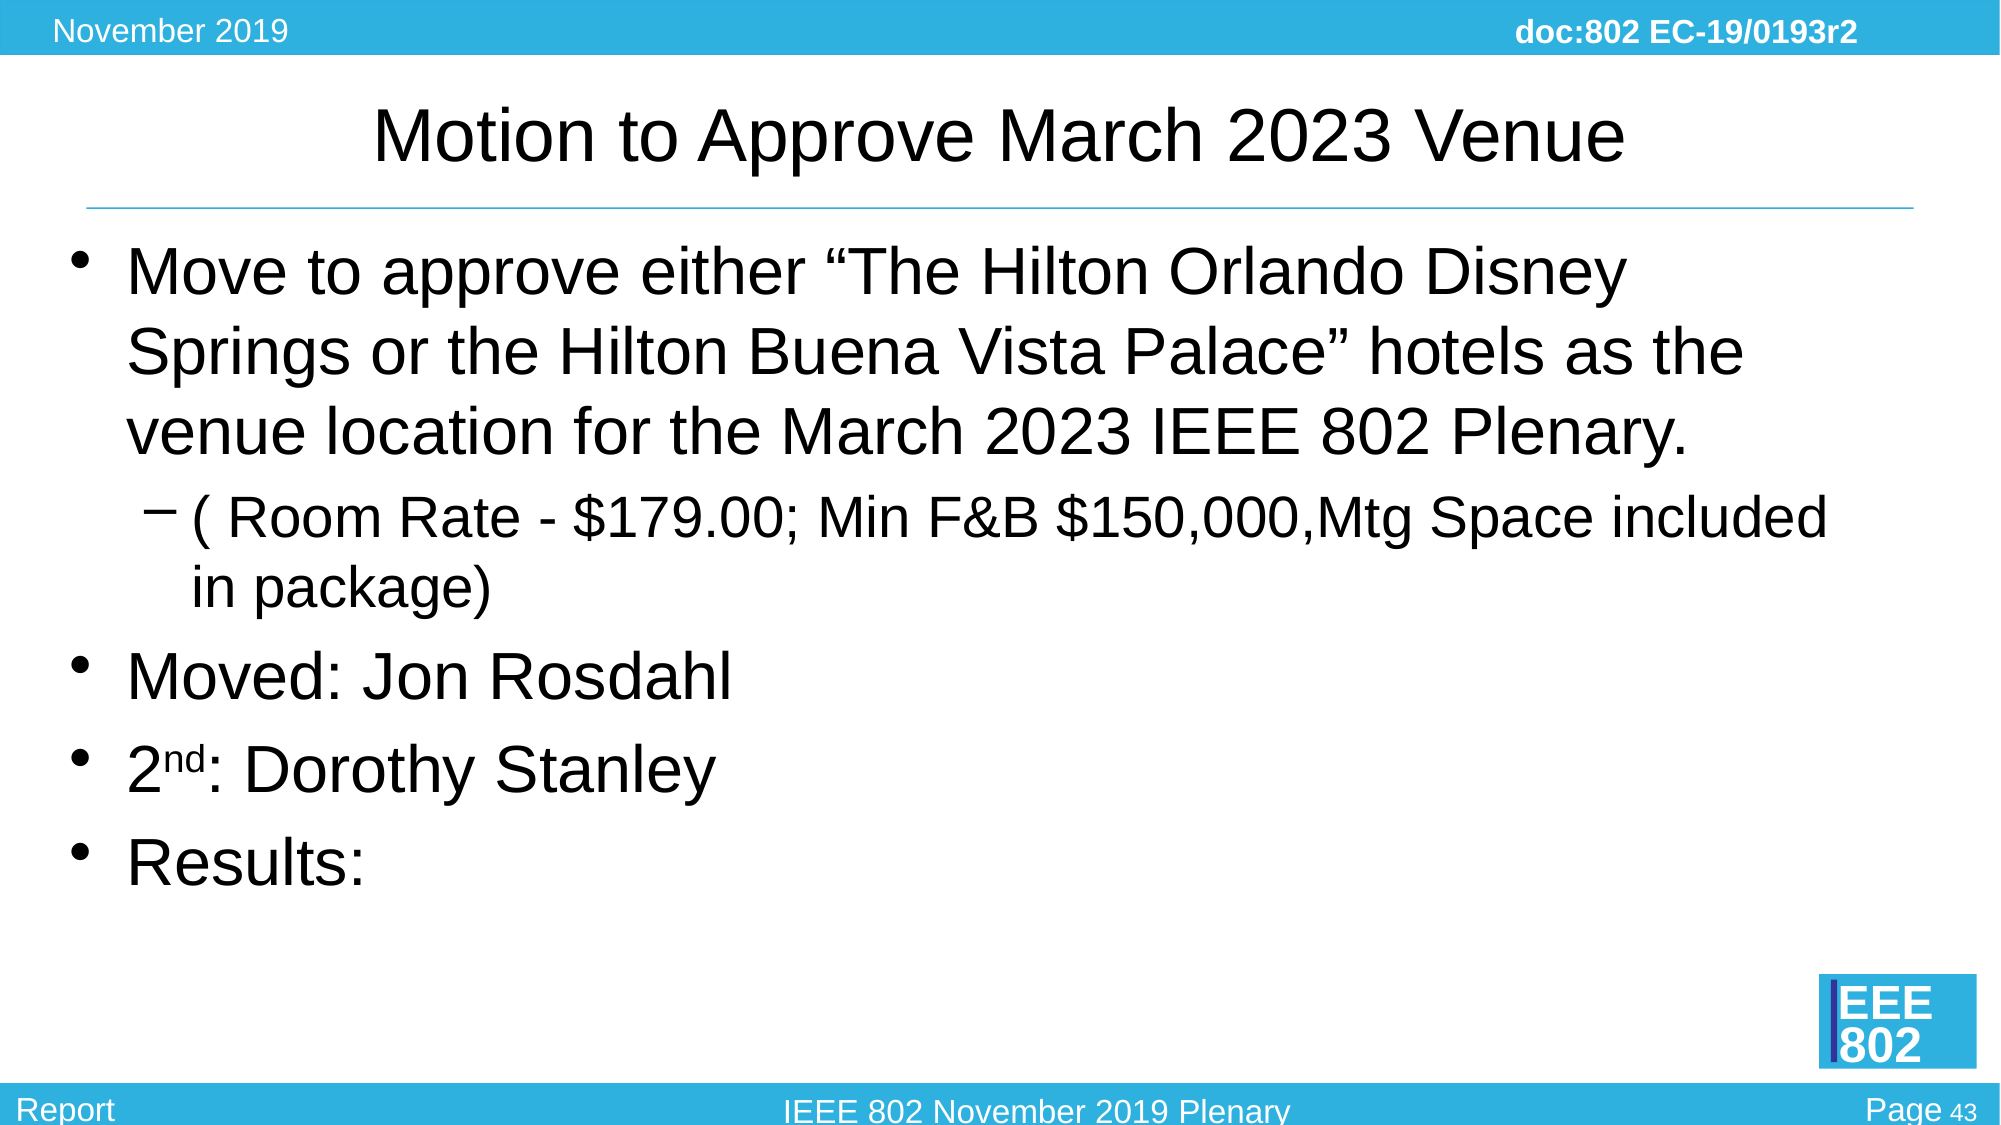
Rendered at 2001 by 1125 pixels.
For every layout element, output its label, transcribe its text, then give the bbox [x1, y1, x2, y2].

title Motion to Approve March 2023 Venue [99, 66, 1900, 197]
list Move to approve either “The Hilton Orlando Disney Springs or the Hilton Buena Vista Palace” hotels as the venue location for the March 2023 IEEE 802 Plenary. ( Room Rate - $179.00; Min F&B $150,000,Mtg Space included in package) Moved: Jon Rosdahl 2nd: Dorothy Stanley Results: [54, 220, 1855, 963]
